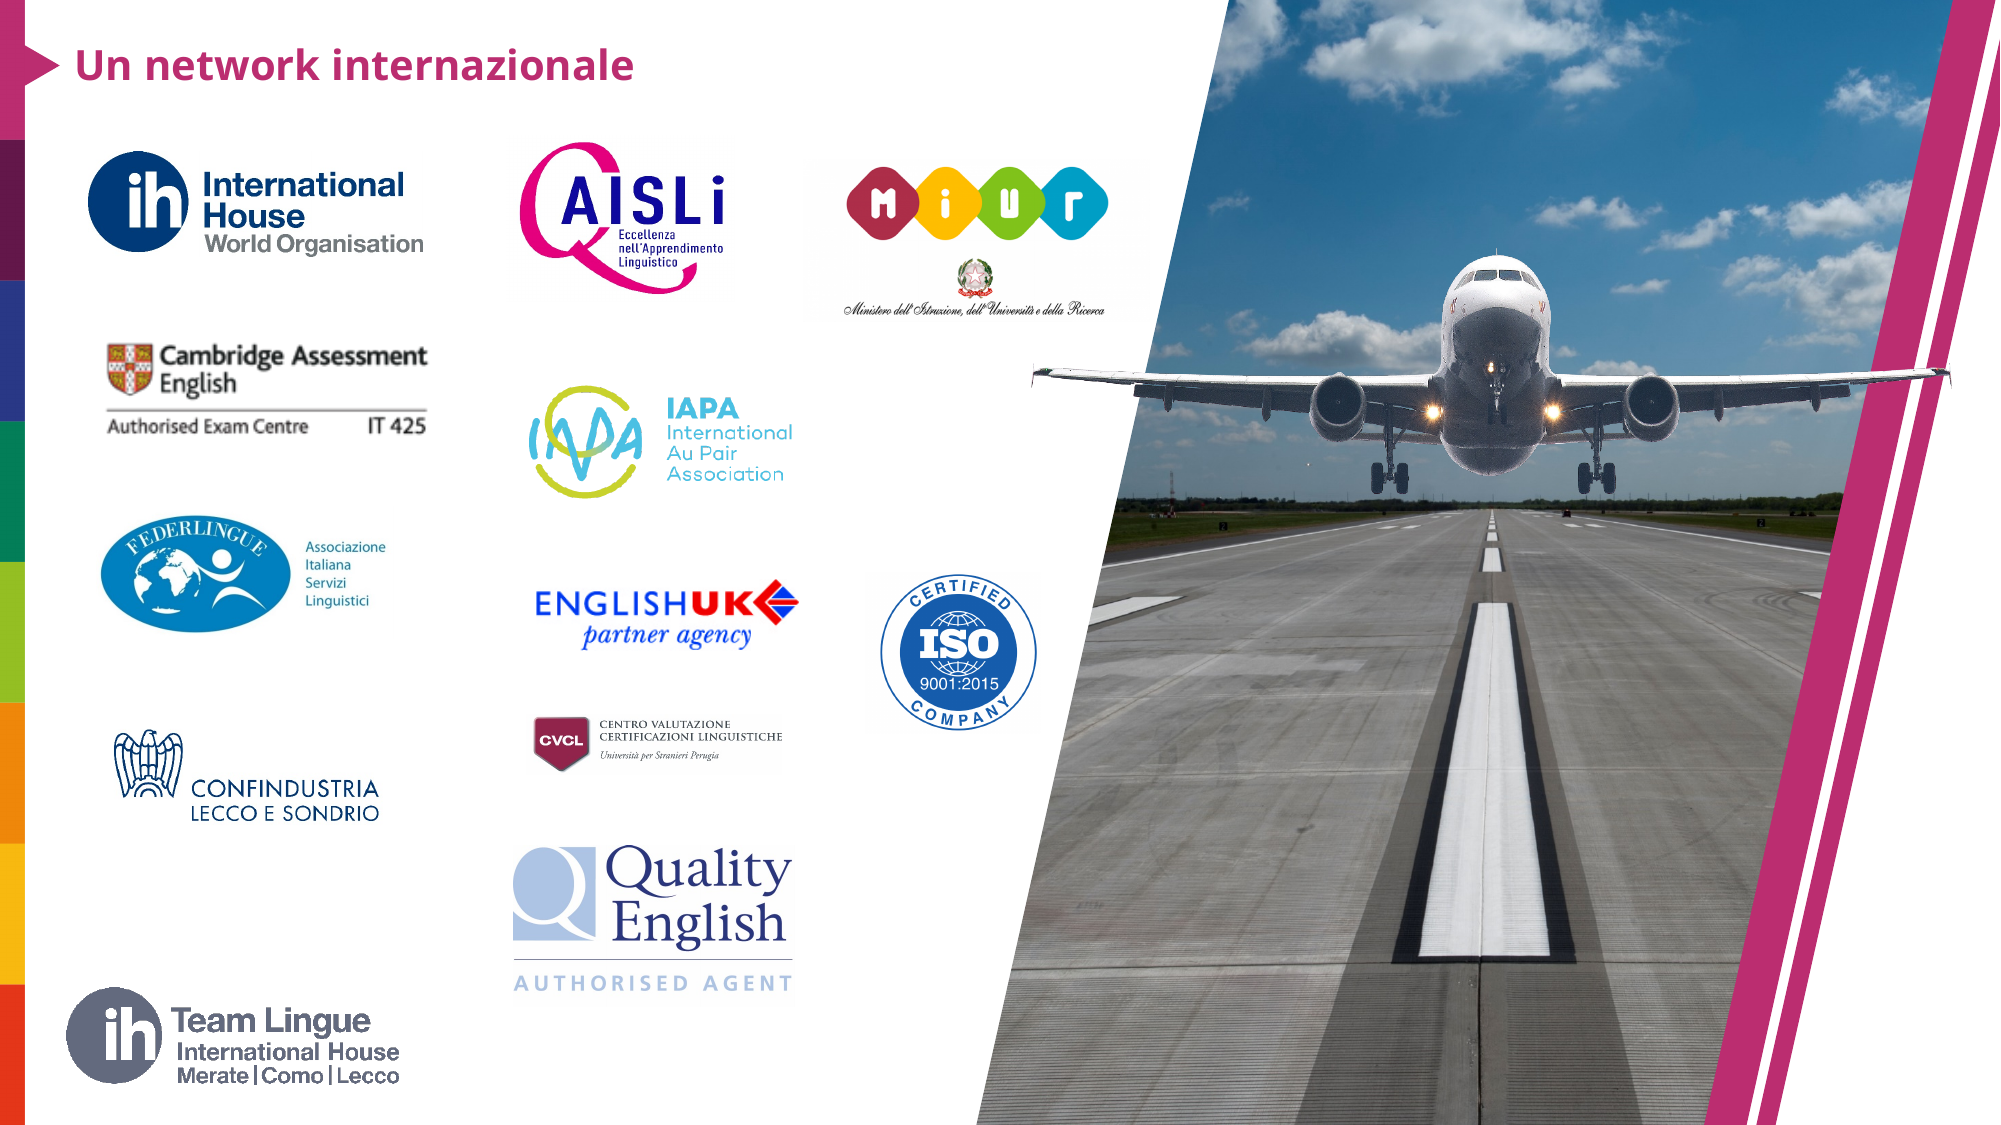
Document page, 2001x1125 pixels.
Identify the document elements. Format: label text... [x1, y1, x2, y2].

text_box [30, 45, 59, 86]
text_box Un network internazionale [59, 30, 693, 84]
picture [526, 714, 782, 775]
picture [536, 578, 800, 651]
picture [66, 987, 399, 1085]
picture [73, 151, 462, 639]
picture [512, 845, 796, 1007]
text_box [1991, 0, 1998, 21]
picture [105, 720, 386, 829]
picture [512, 366, 804, 513]
picture [803, 0, 2000, 1125]
text_box [1993, 29, 2000, 134]
picture [0, 0, 25, 1125]
picture [506, 135, 735, 303]
